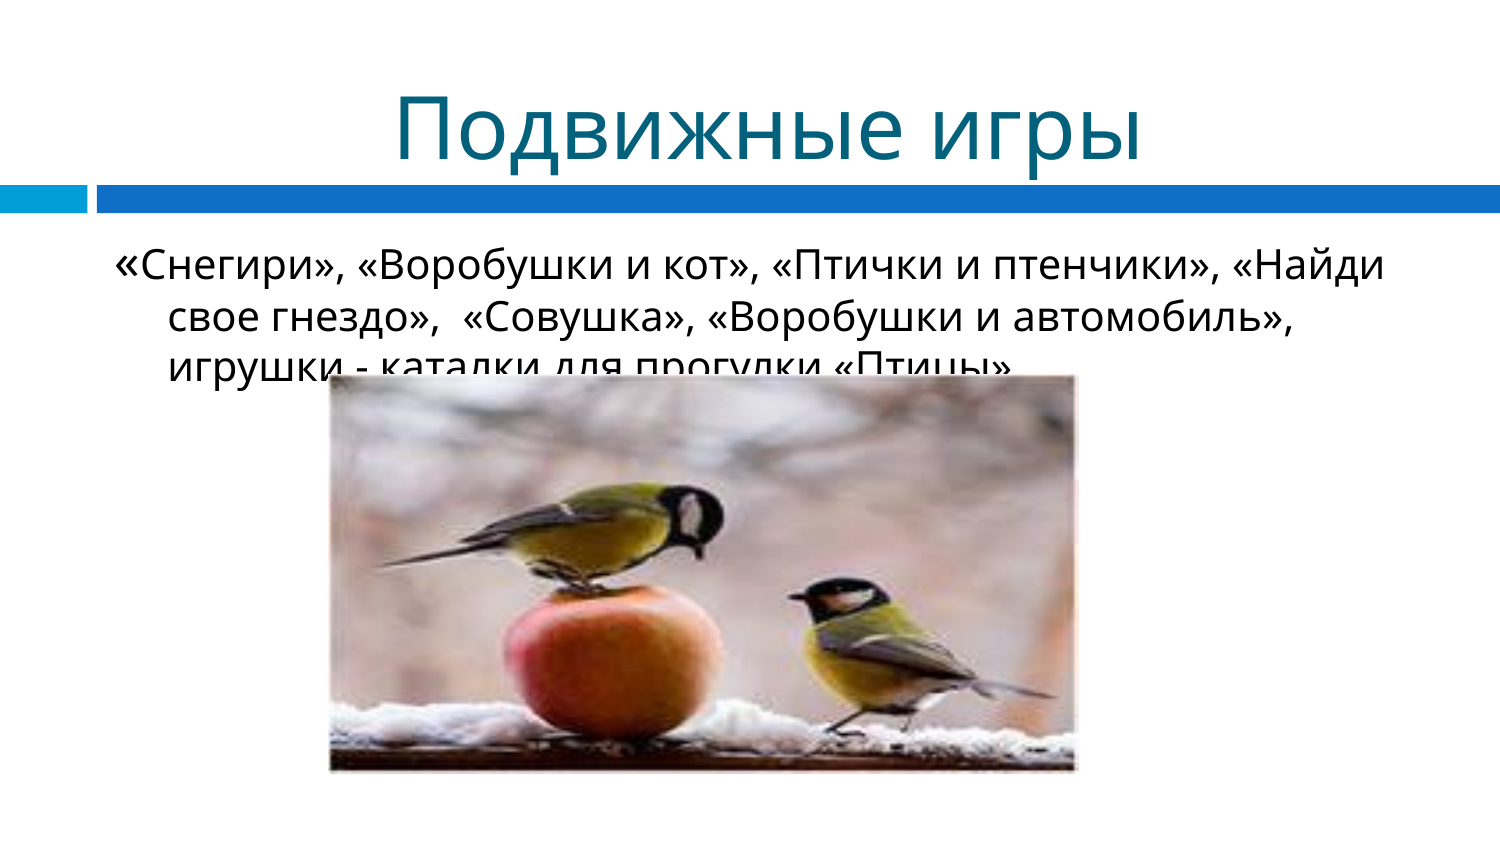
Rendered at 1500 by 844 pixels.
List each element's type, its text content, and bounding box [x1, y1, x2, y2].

picture [327, 374, 1079, 774]
list «Снегири», «Воробушки и кот», «Птички и птенчики», «Найди свое гнездо», «Совушка», «Воробушки и автомобиль», игрушки - каталки для прогулки «Птицы» [99, 221, 1438, 760]
title Подвижные игры [99, 19, 1438, 185]
